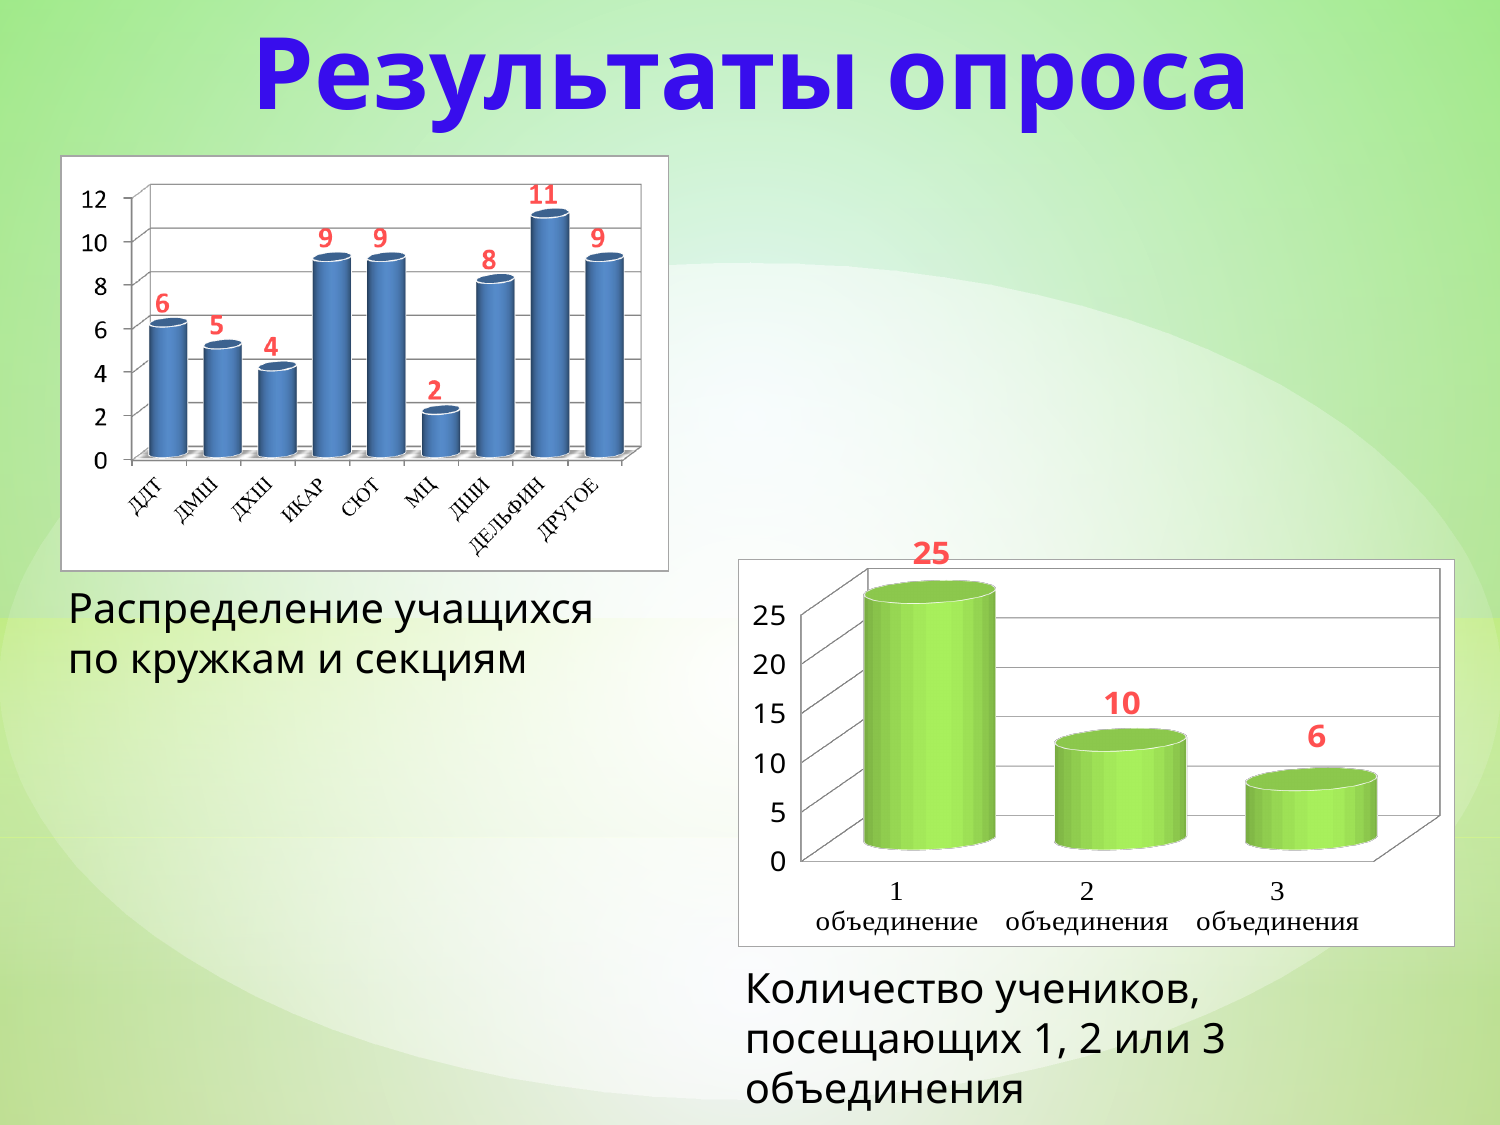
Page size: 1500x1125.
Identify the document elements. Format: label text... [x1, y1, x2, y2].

picture [61, 156, 668, 571]
title Результаты опроса [76, 1, 1427, 138]
text_box Распределение учащихся по кружкам и секциям [53, 574, 644, 689]
text_box Количество учеников, посещающих 1, 2 или 3 объединения [730, 954, 1471, 1120]
chart [737, 532, 1456, 947]
